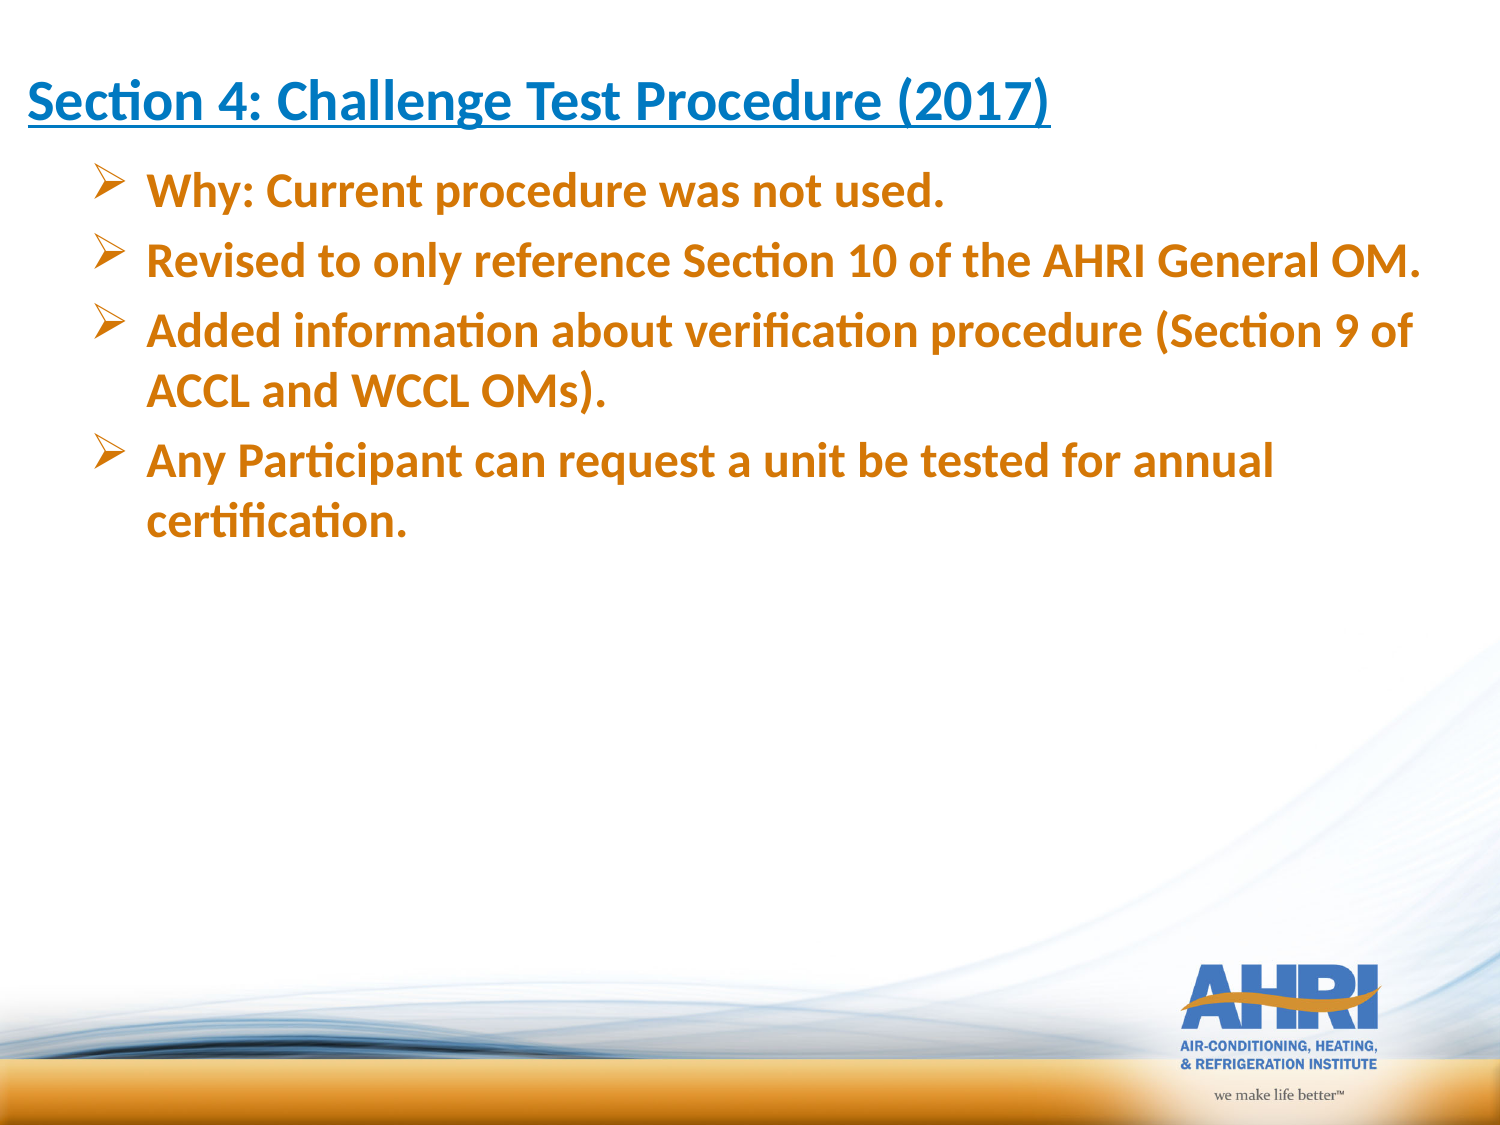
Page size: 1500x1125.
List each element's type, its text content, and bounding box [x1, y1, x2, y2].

title Section 4: Challenge Test Procedure (2017) [12, 45, 1475, 150]
picture [0, 0, 1500, 1125]
list Why: Current procedure was not used. Revised to only reference Section 10 of the AHRI General OM. Added information about verification procedure (Section 9 of ACCL and WCCL OMs). Any Participant can request a unit be tested for annual certification. [75, 149, 1475, 1038]
